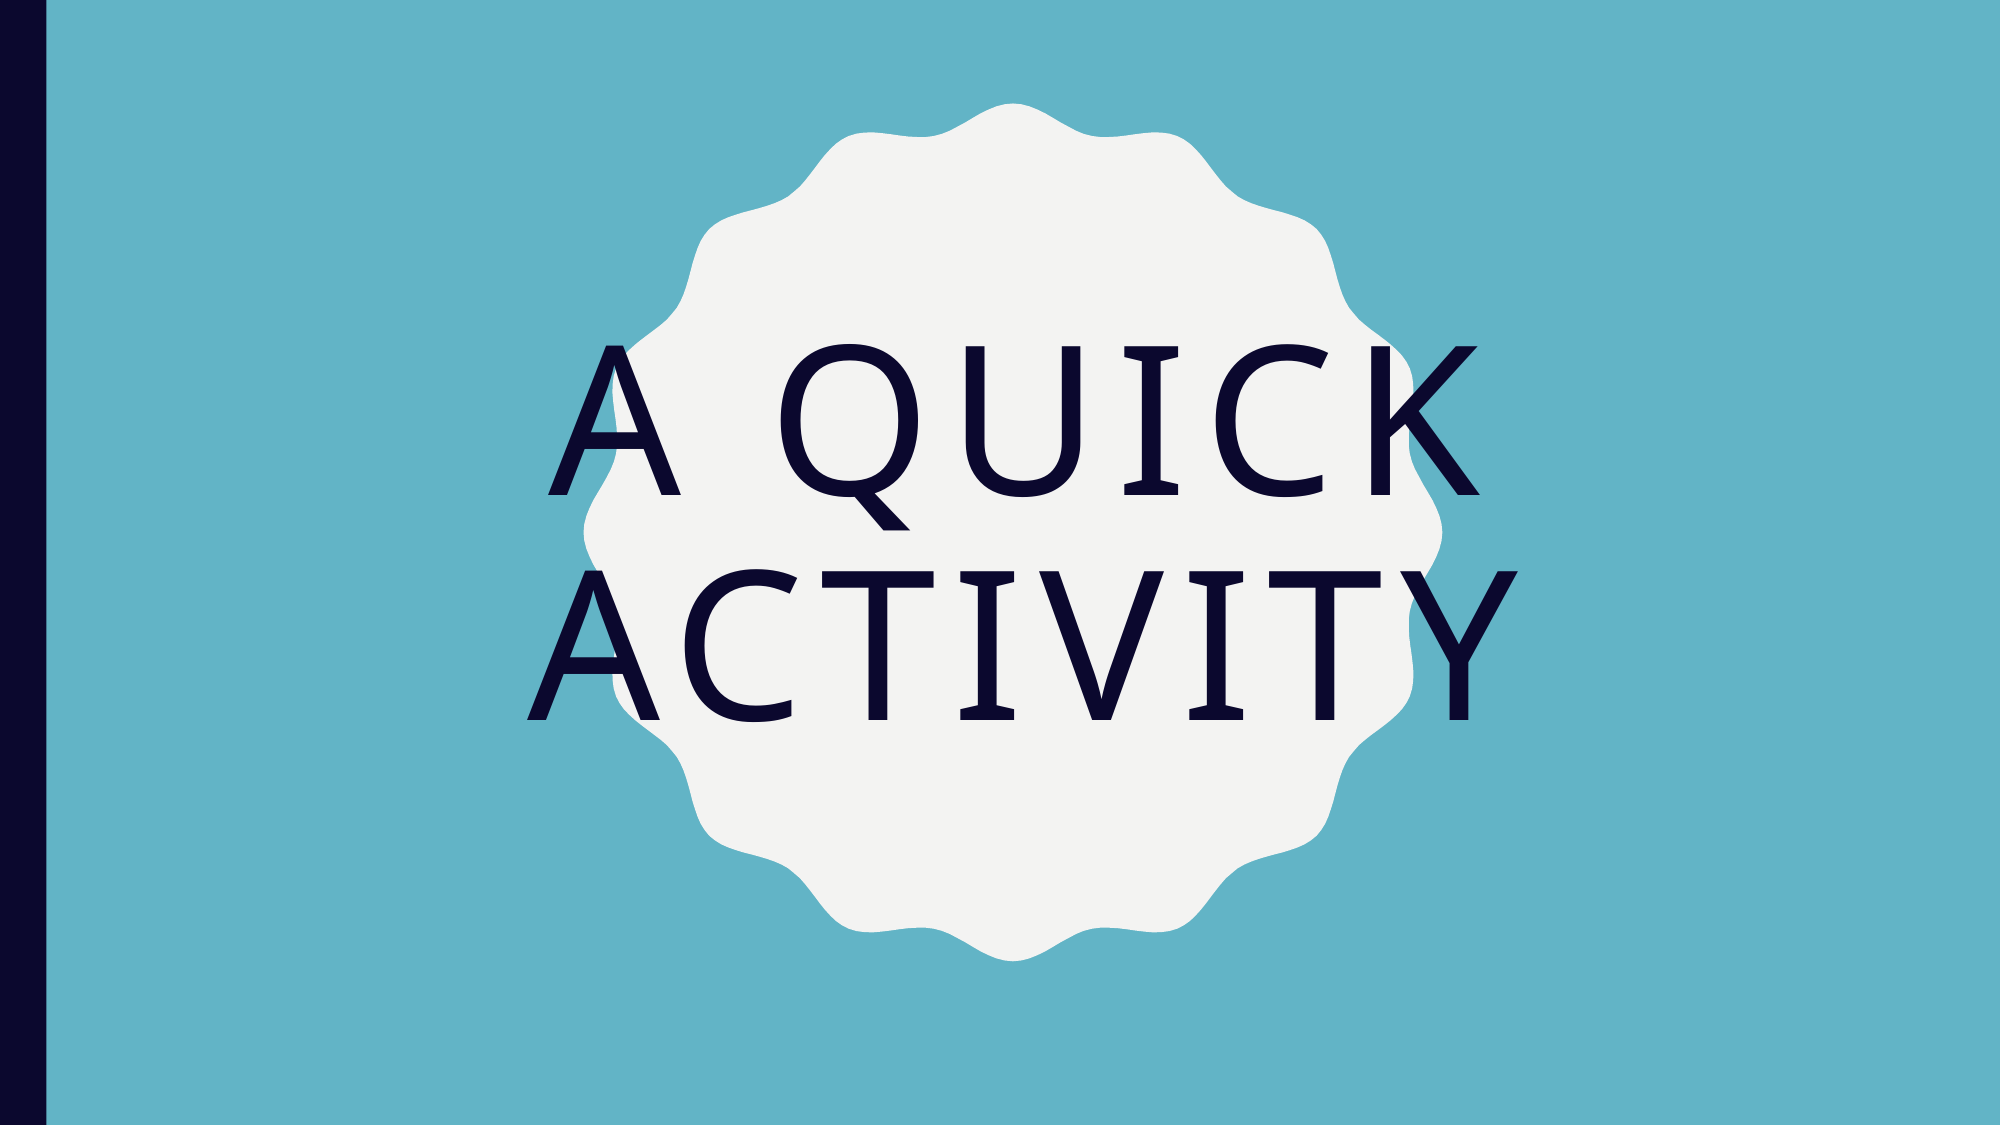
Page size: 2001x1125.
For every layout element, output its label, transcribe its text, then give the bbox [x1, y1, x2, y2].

title A quick activity [176, 180, 1870, 902]
